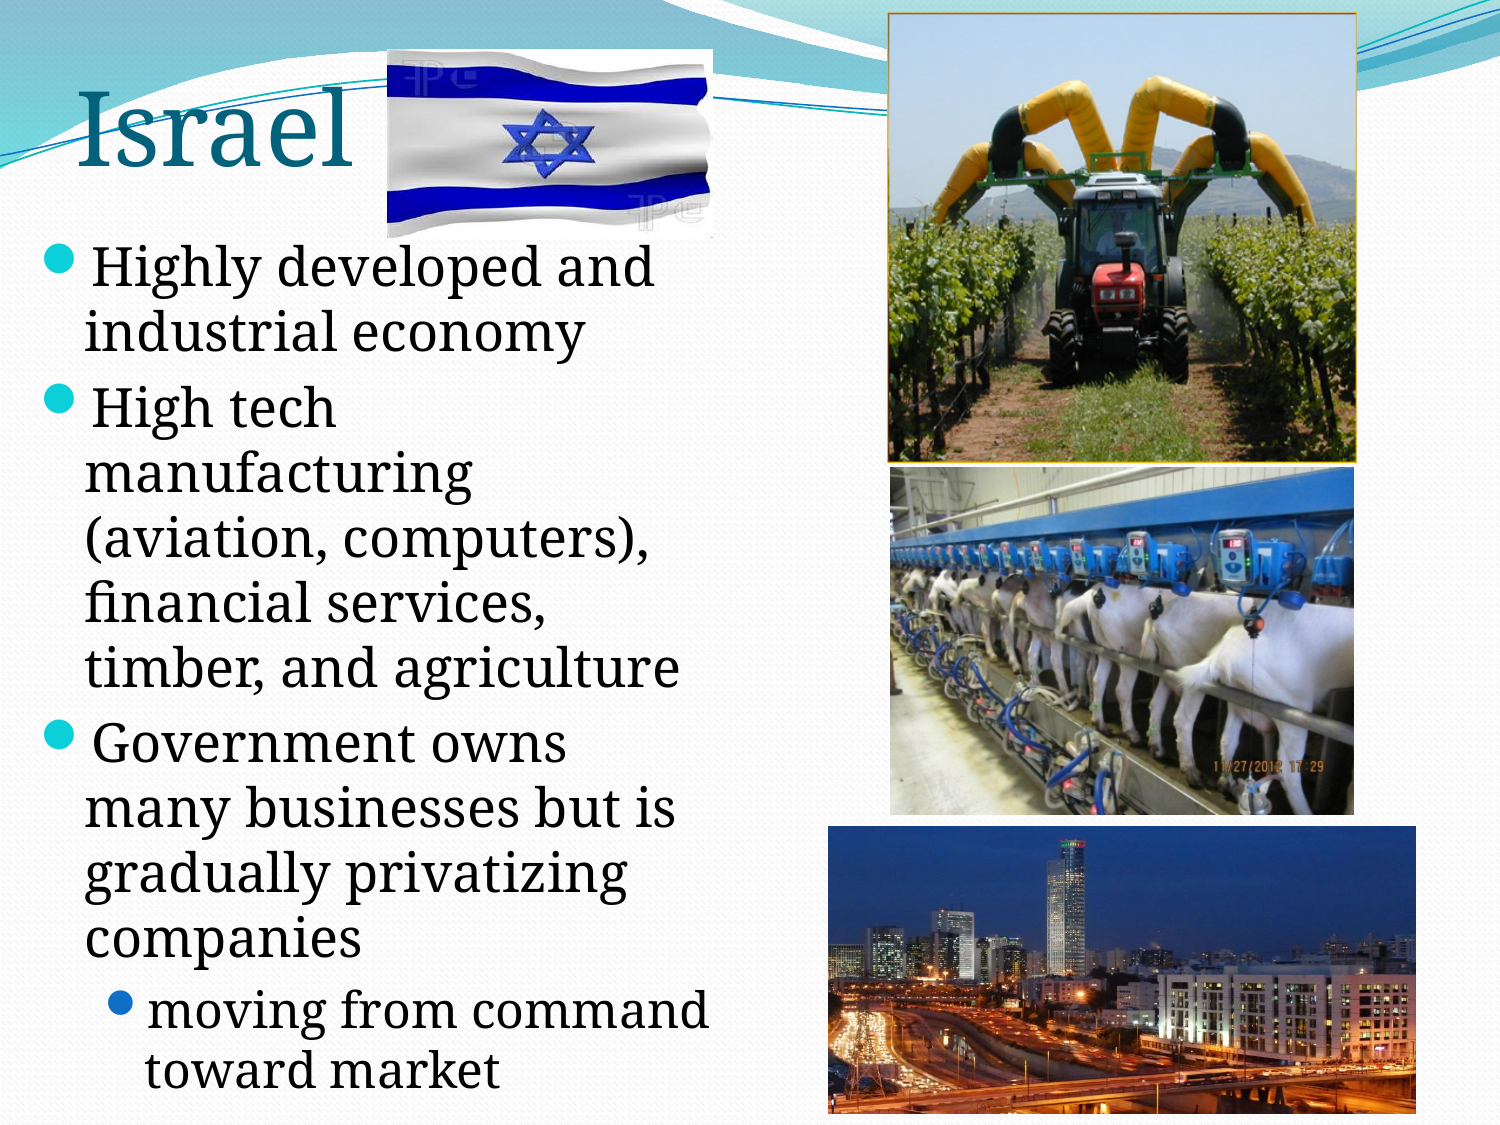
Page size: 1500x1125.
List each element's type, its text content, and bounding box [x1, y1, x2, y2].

picture [890, 467, 1354, 816]
title Israel [75, 0, 1425, 188]
picture [387, 49, 713, 238]
picture [828, 825, 1416, 1114]
picture [887, 12, 1357, 463]
list Highly developed and industrial economy High tech manufacturing (aviation, computers), financial services, timber, and agriculture Government owns many businesses but is gradually privatizing companies moving from command toward market [24, 224, 738, 1100]
